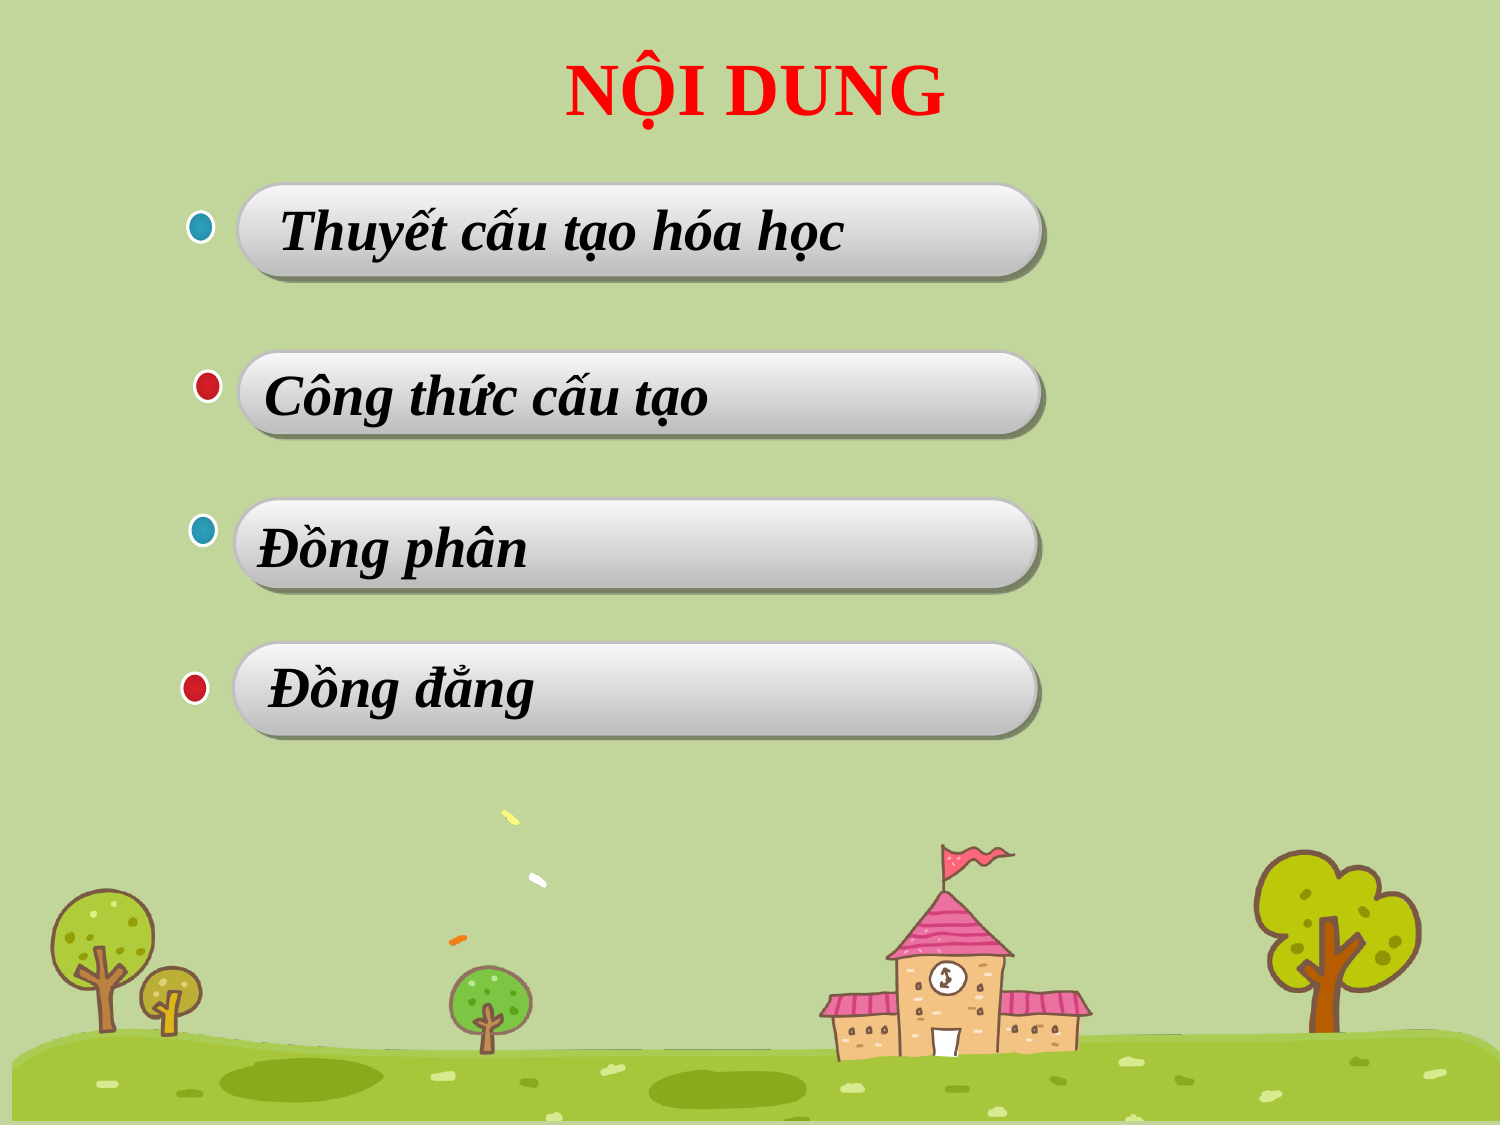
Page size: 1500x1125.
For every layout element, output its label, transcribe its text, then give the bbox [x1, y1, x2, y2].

text_box NỘI DUNG [24, 33, 1488, 139]
text_box Thuyết cấu tạo hóa học [263, 184, 1037, 270]
text_box [234, 518, 242, 568]
text_box [187, 211, 214, 243]
text_box [181, 672, 208, 704]
text_box [264, 498, 1037, 587]
text_box [237, 188, 1016, 275]
text_box Đồng phân [242, 501, 946, 587]
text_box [233, 642, 1037, 735]
picture [12, 810, 1500, 1121]
text_box Công thức cấu tạo [238, 351, 1040, 433]
text_box [189, 515, 217, 546]
text_box [1037, 212, 1041, 247]
text_box [194, 370, 222, 402]
